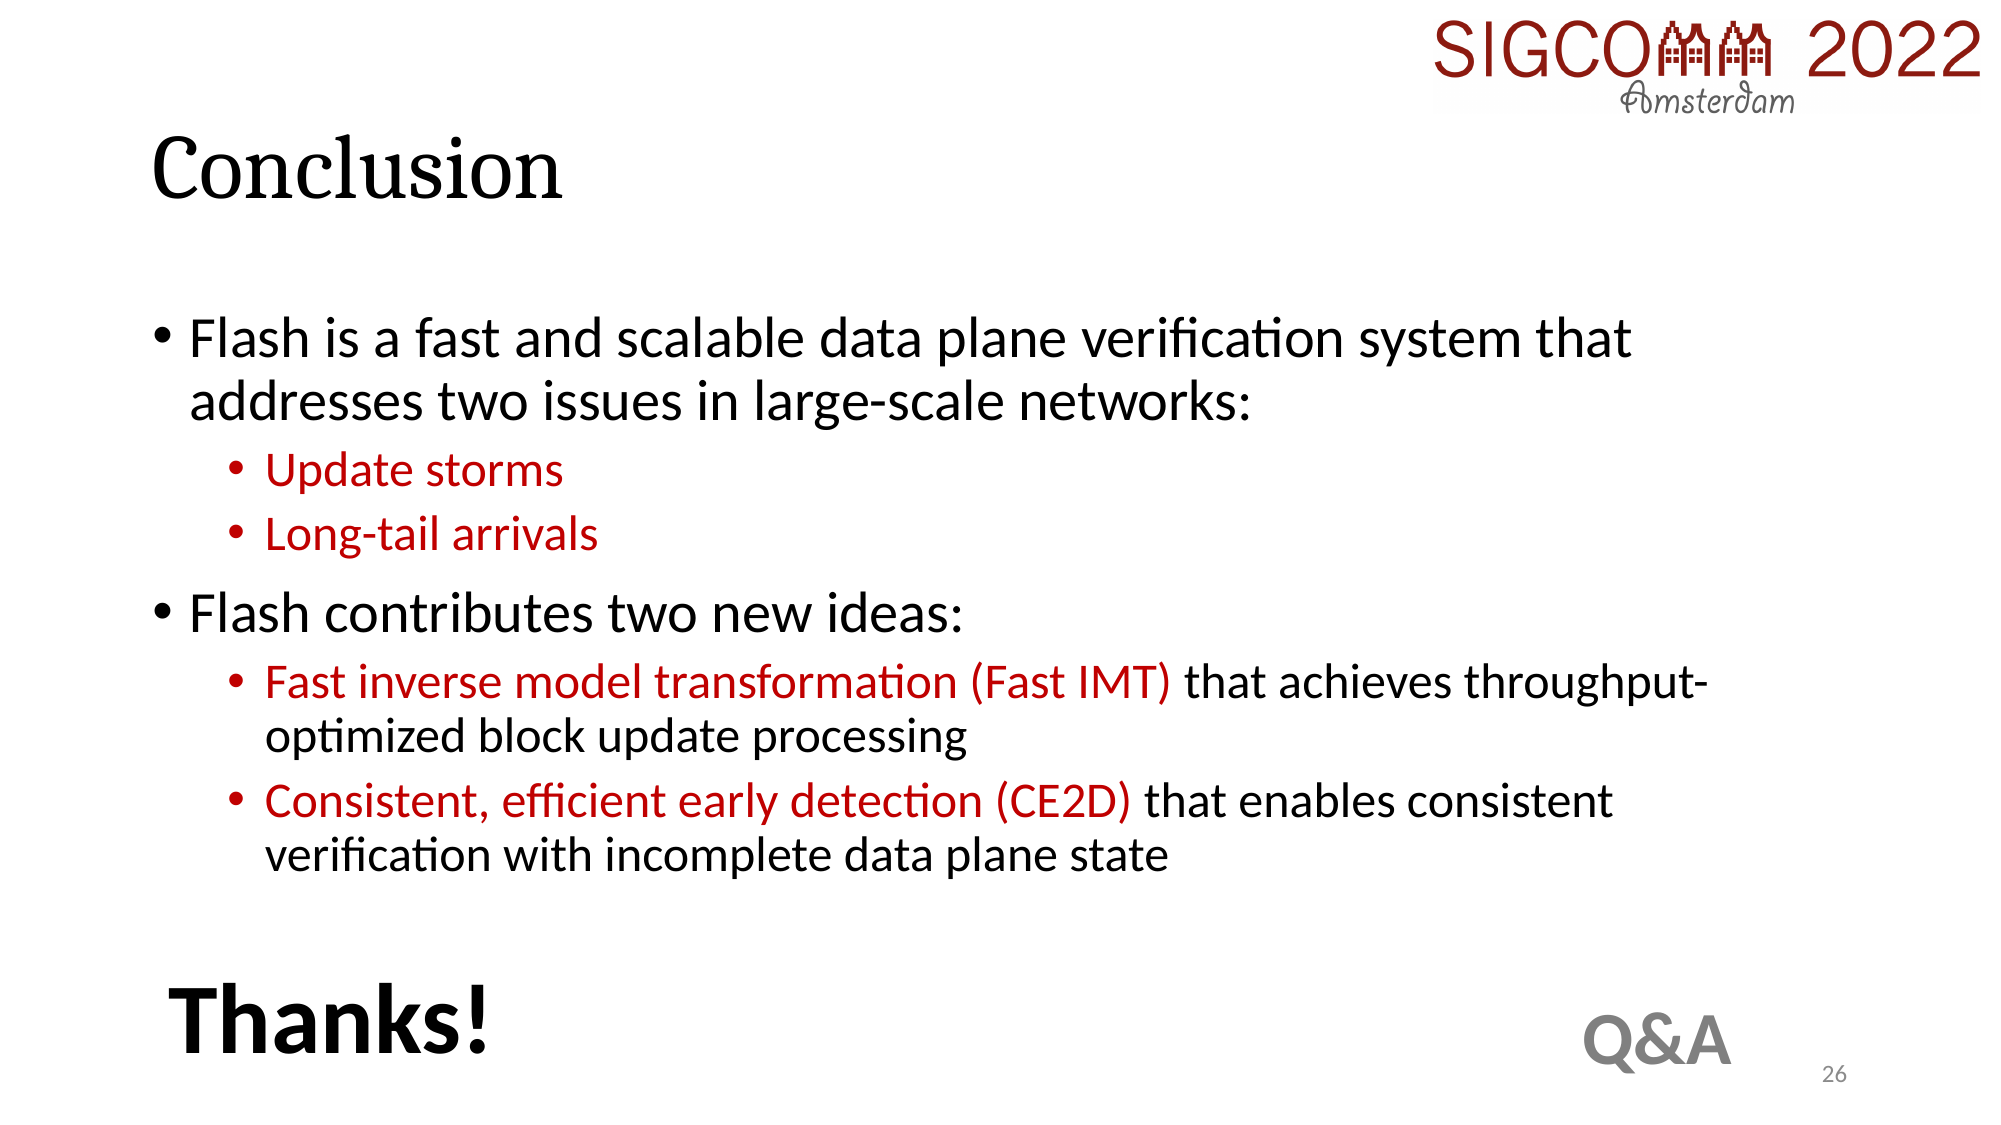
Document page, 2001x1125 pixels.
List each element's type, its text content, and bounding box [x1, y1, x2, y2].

list Flash is a fast and scalable data plane verification system that addresses two issues in large-scale networks: Update storms Long-tail arrivals Flash contributes two new ideas: Fast inverse model transformation (Fast IMT) that achieves throughput-optimized block update processing Consistent, efficient early detection (CE2D) that enables consistent verification with incomplete data plane state [137, 299, 1863, 1014]
title Conclusion [137, 59, 1863, 278]
text_box Q&A [1567, 982, 1748, 1088]
text_box Thanks! [153, 946, 510, 1082]
picture [1433, 19, 1981, 115]
slide_number 26 [1412, 1042, 1863, 1103]
